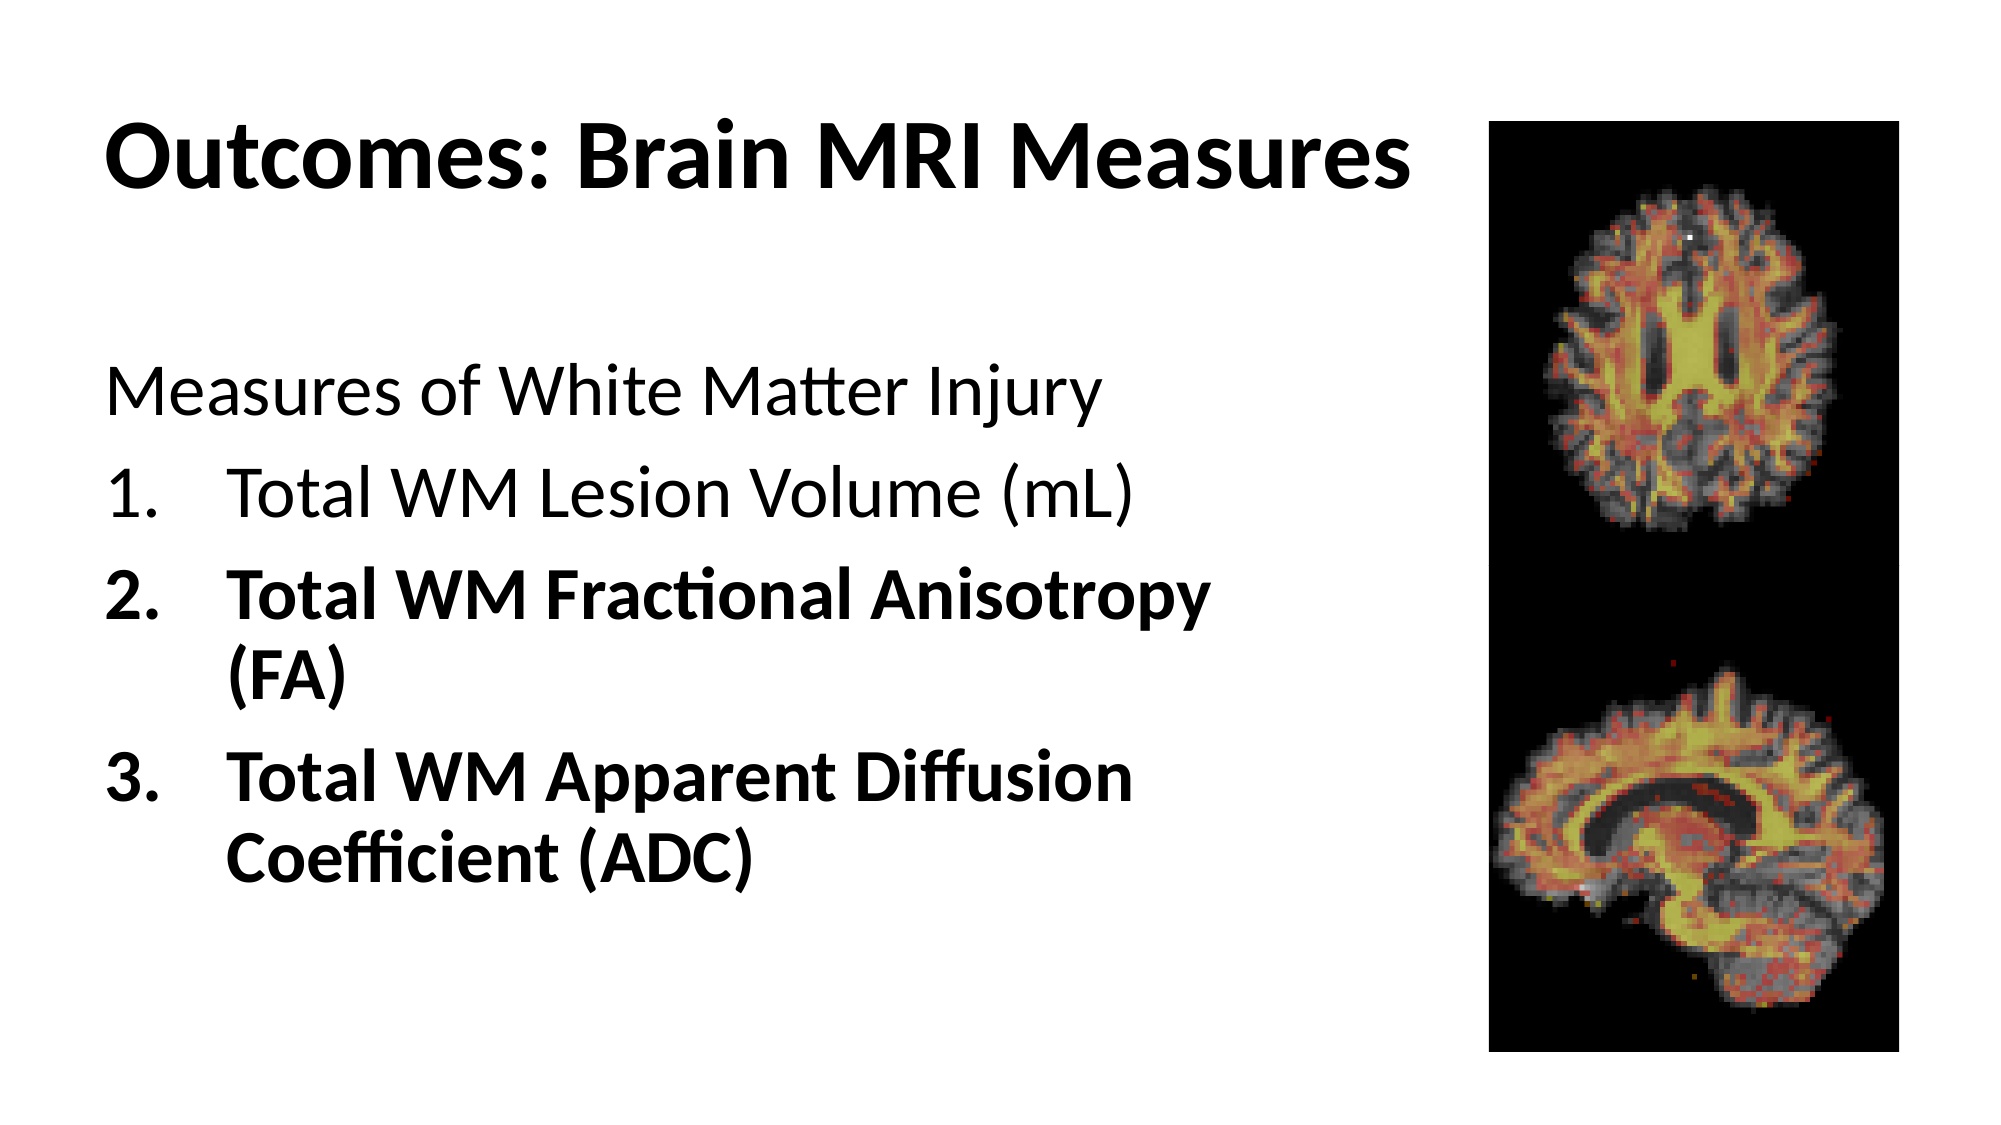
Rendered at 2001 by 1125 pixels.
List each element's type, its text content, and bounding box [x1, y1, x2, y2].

picture [1488, 120, 1900, 1052]
list Measures of White Matter Injury Total WM Lesion Volume (mL) Total WM Fractional Anisotropy (FA) Total WM Apparent Diffusion Coefficient (ADC) [89, 343, 1331, 961]
title Outcomes: Brain MRI Measures [89, 48, 1815, 266]
